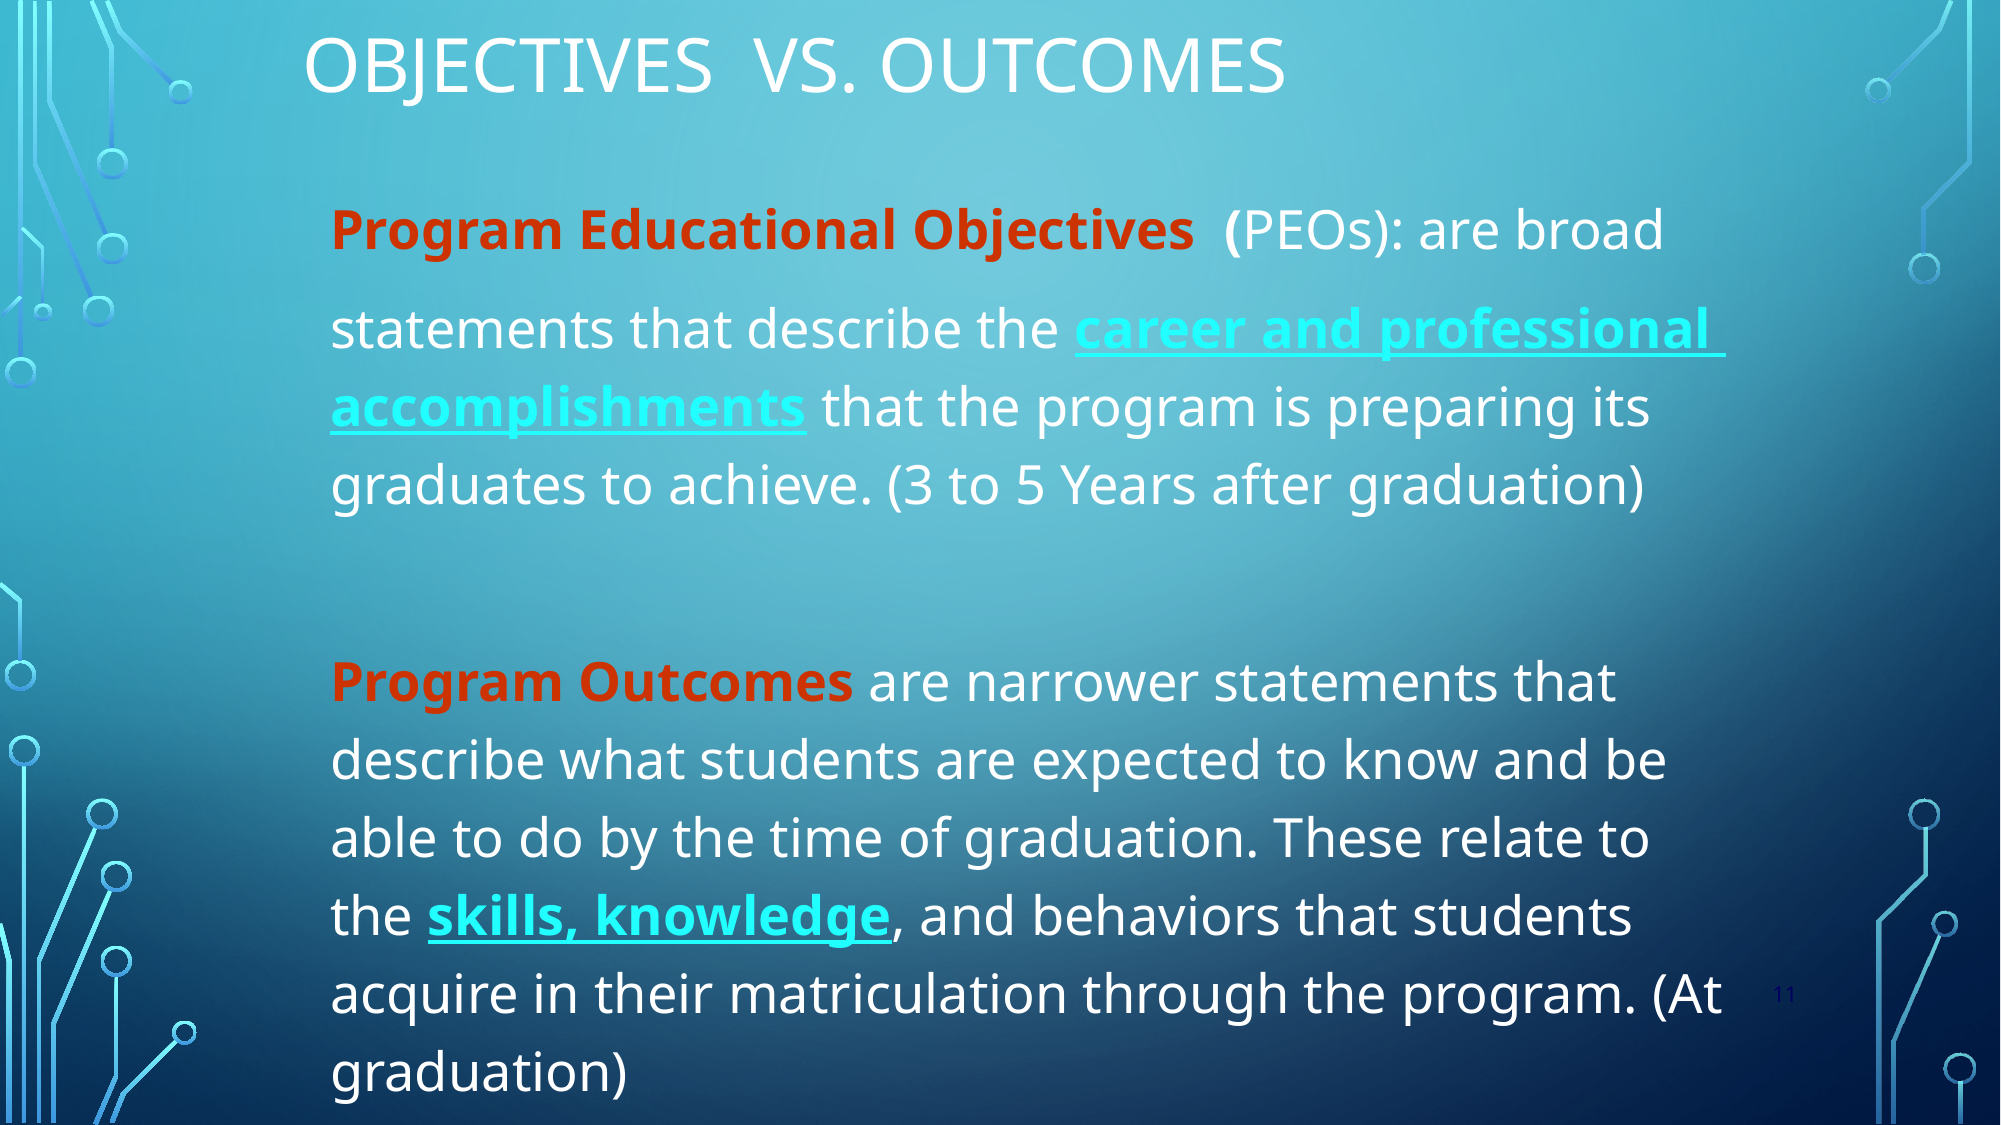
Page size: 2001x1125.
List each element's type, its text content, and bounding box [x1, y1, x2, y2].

title OBJECTIVES vs. OUTCOMES [287, 0, 1725, 138]
list Program Educational Objectives (PEOs): are broad statements that describe the career and professional accomplishments that the program is preparing its graduates to achieve. (3 to 5 Years after graduation) Program Outcomes are narrower statements that describe what students are expected to know and be able to do by the time of graduation. These relate to the skills, knowledge, and behaviors that students acquire in their matriculation through the program. (At graduation) [300, 174, 1750, 1100]
slide_number 11 [1685, 965, 1813, 1025]
